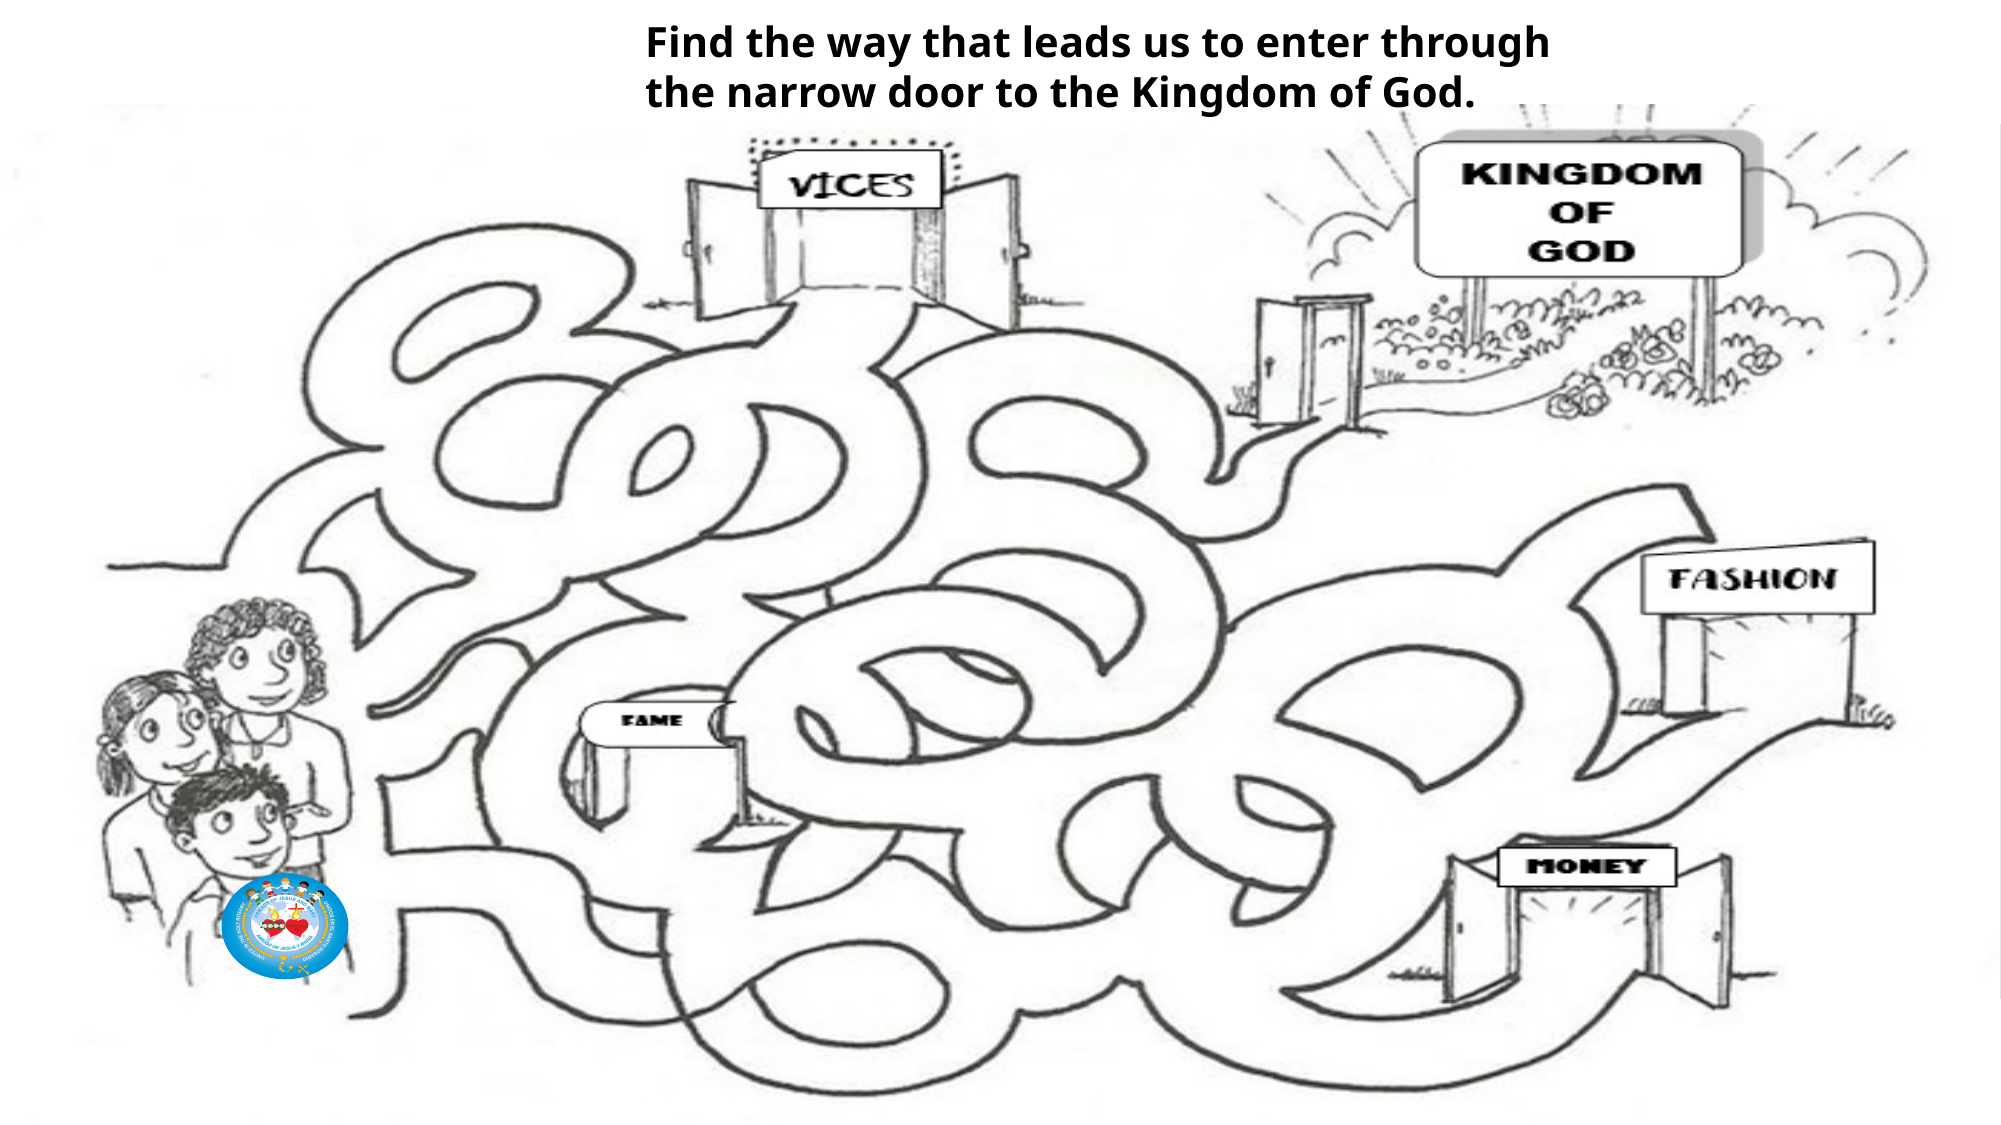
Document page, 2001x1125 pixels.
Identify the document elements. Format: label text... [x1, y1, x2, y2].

text_box Find the way that leads us to enter through the narrow door to the Kingdom of God. [630, 8, 1628, 102]
picture [0, 104, 2000, 1125]
